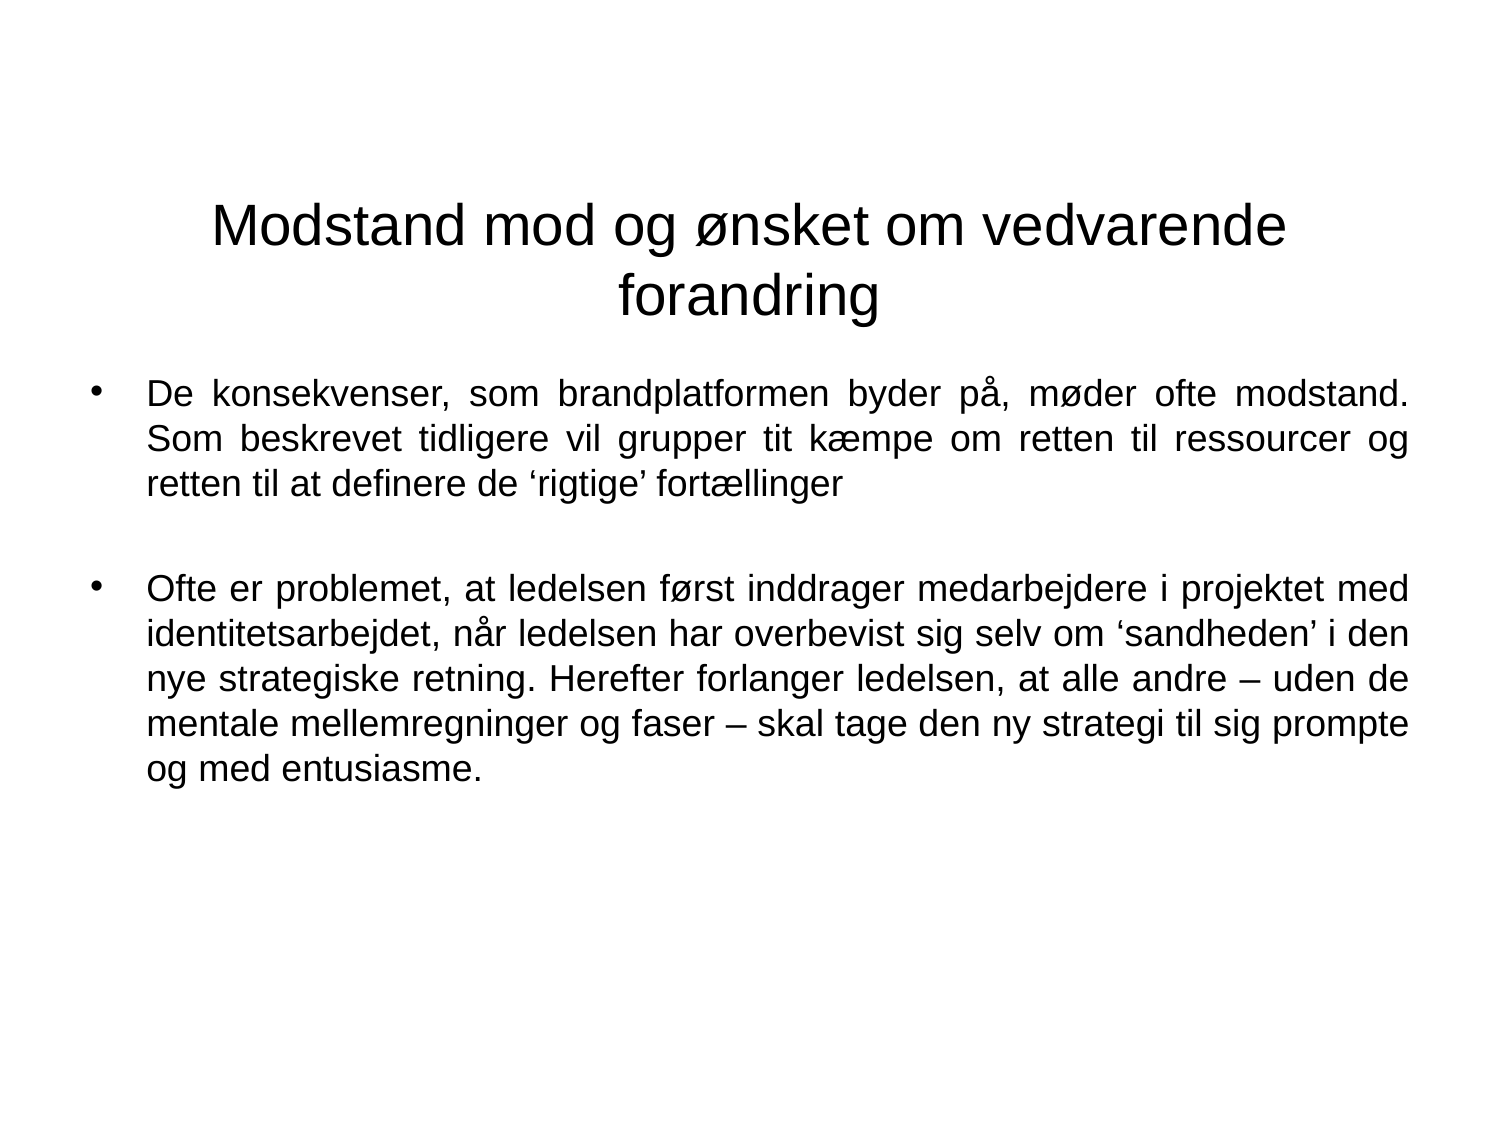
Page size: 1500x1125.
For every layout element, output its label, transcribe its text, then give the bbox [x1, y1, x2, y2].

title Modstand mod og ønsket om vedvarende forandring [75, 163, 1425, 351]
list De konsekvenser, som brandplatformen byder på, møder ofte modstand. Som beskrevet tidligere vil grupper tit kæmpe om retten til ressourcer og retten til at definere de ‘rigtige’ fortællinger Ofte er problemet, at ledelsen først inddrager medarbejdere i projektet med identitetsarbejdet, når ledelsen har overbevist sig selv om ‘sandheden’ i den nye strategiske retning. Herefter forlanger ledelsen, at alle andre – uden de mentale mellemregninger og faser – skal tage den ny strategi til sig prompte og med entusiasme. [75, 360, 1425, 1104]
